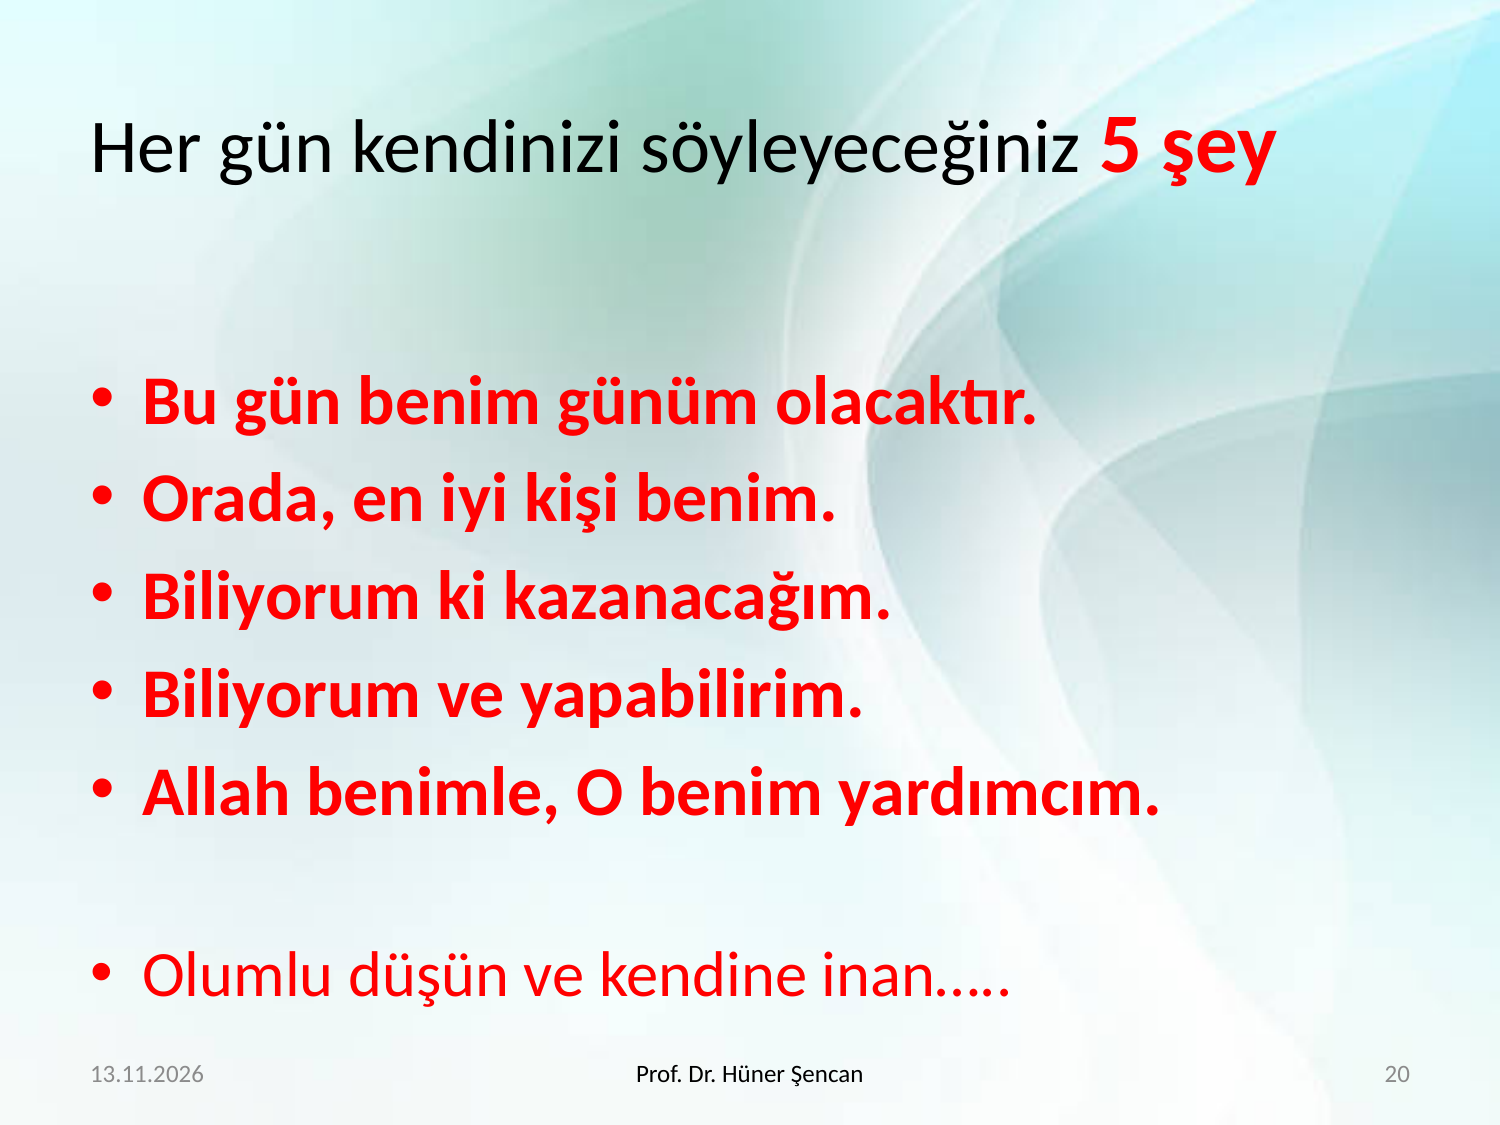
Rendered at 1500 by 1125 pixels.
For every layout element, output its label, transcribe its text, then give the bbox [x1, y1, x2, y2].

title Her gün kendinizi söyleyeceğiniz 5 şey [75, 45, 1425, 233]
slide_number 20 [1074, 1042, 1425, 1103]
list Bu gün benim günüm olacaktır. Orada, en iyi kişi benim. Biliyorum ki kazanacağım. Biliyorum ve yapabilirim. Allah benimle, O benim yardımcım. Olumlu düşün ve kendine inan….. [75, 255, 1425, 1024]
picture [0, 0, 1500, 1125]
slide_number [75, 1042, 425, 1103]
footer Prof. Dr. Hüner Şencan [512, 1042, 988, 1103]
